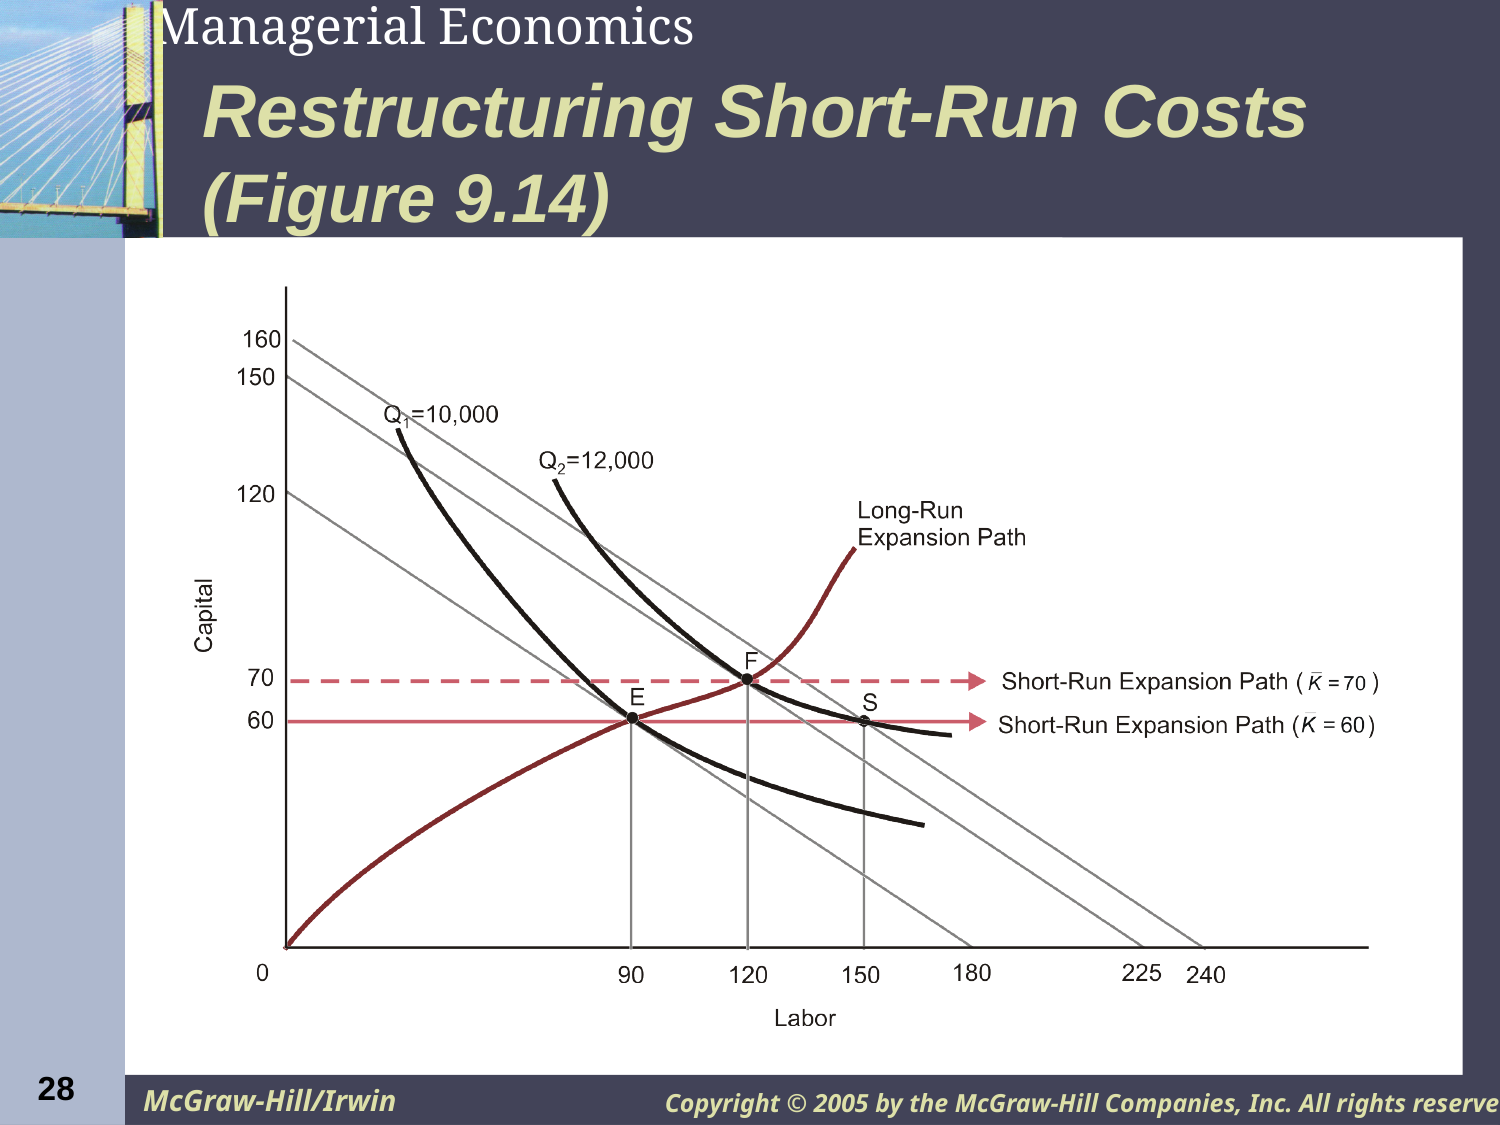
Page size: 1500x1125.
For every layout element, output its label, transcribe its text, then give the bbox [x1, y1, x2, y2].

title Restructuring Short-Run Costs (Figure 9.14) [187, 76, 1438, 215]
slide_number 28 [0, 1049, 113, 1125]
picture [0, 0, 163, 238]
picture [194, 286, 1378, 1026]
